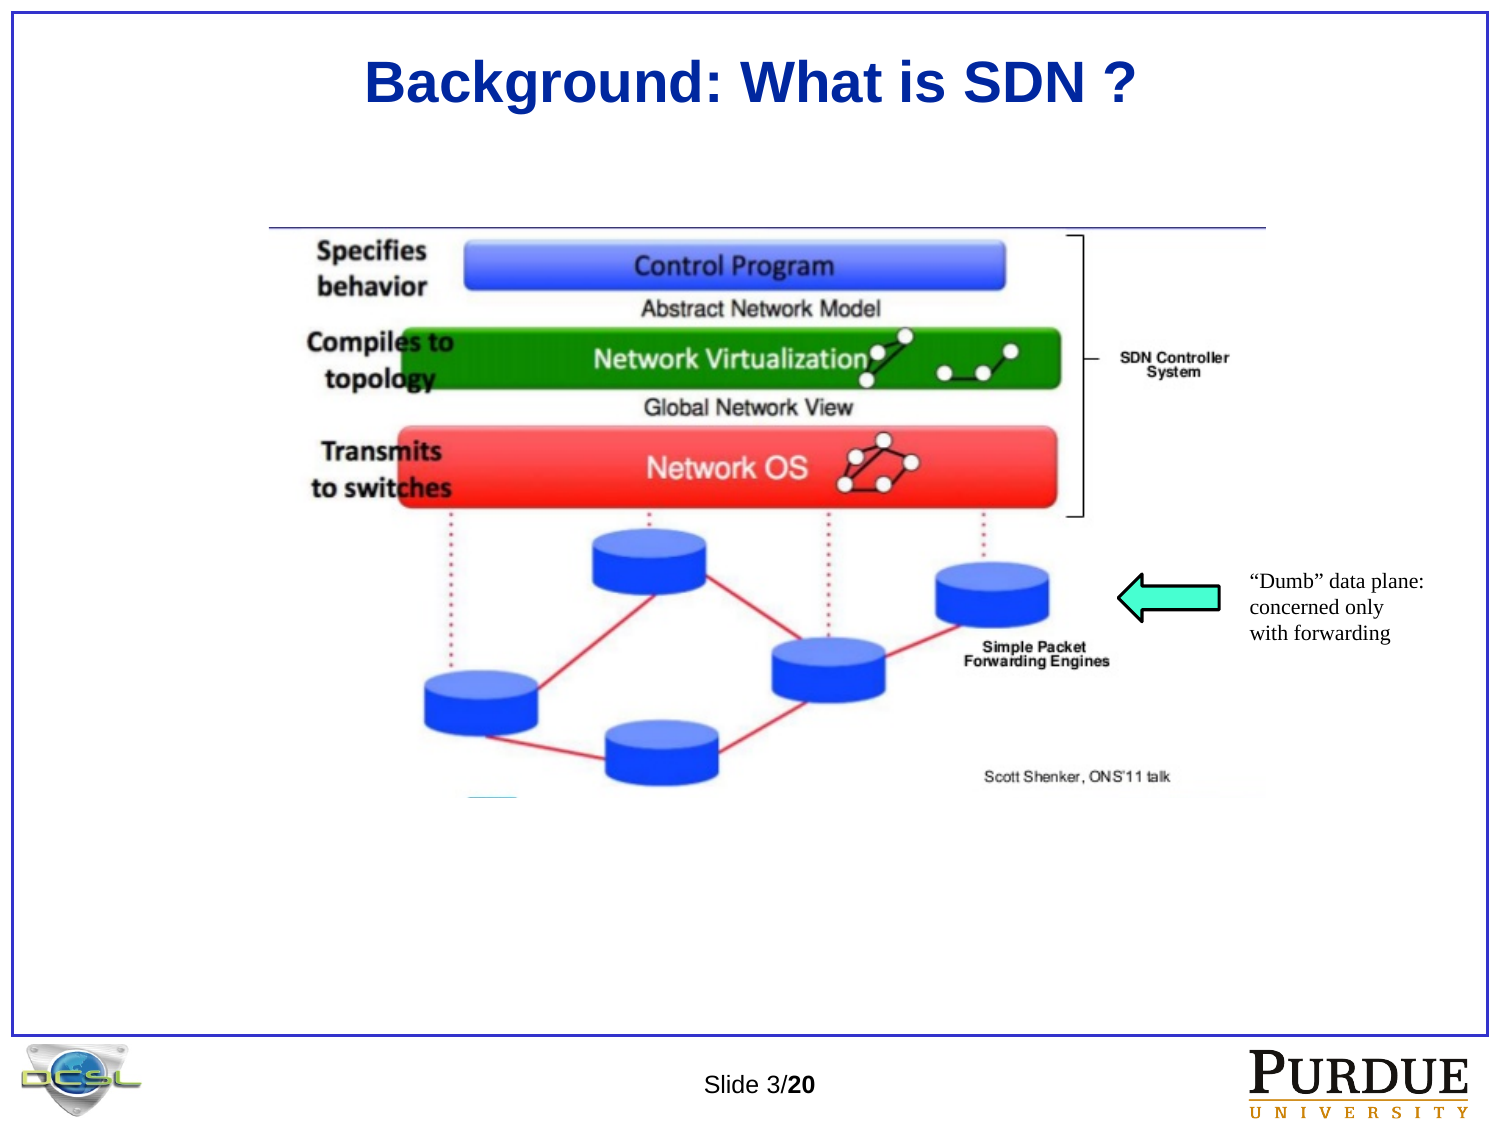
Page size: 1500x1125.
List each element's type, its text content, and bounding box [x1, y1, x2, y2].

picture [1235, 1042, 1483, 1125]
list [268, 227, 1266, 798]
text_box “Dumb” data plane: concerned only with forwarding [1270, 559, 1440, 653]
picture [21, 1044, 144, 1118]
title Background: What is SDN ? [35, 35, 1468, 124]
